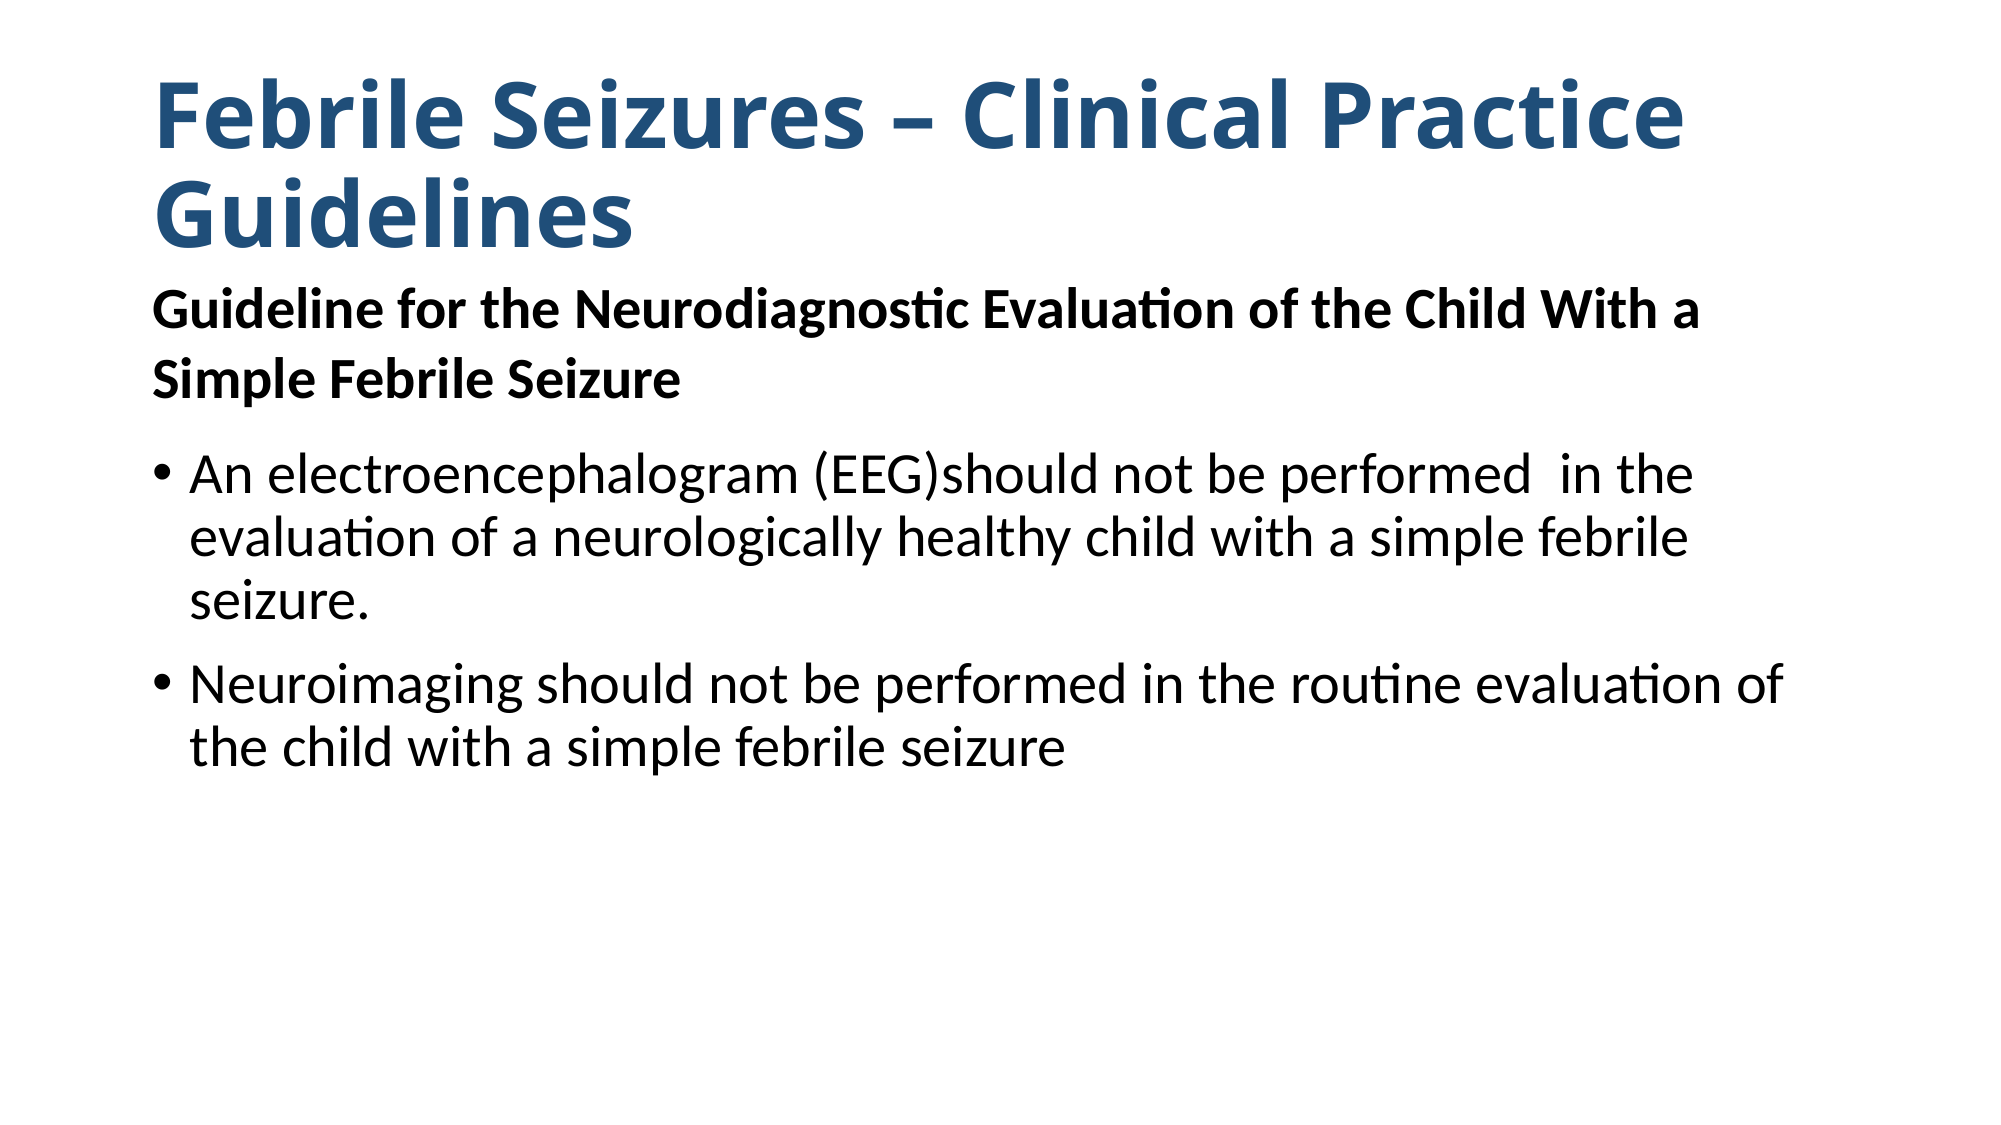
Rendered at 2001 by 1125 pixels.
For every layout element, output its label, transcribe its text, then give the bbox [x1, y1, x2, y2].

list Guideline for the Neurodiagnostic Evaluation of the Child With a Simple Febrile Seizure An electroencephalogram (EEG)should not be performed in the evaluation of a neurologically healthy child with a simple febrile seizure. Neuroimaging should not be performed in the routine evaluation of the child with a simple febrile seizure [137, 263, 1863, 1067]
title Febrile Seizures – Clinical Practice Guidelines [137, 59, 1863, 263]
